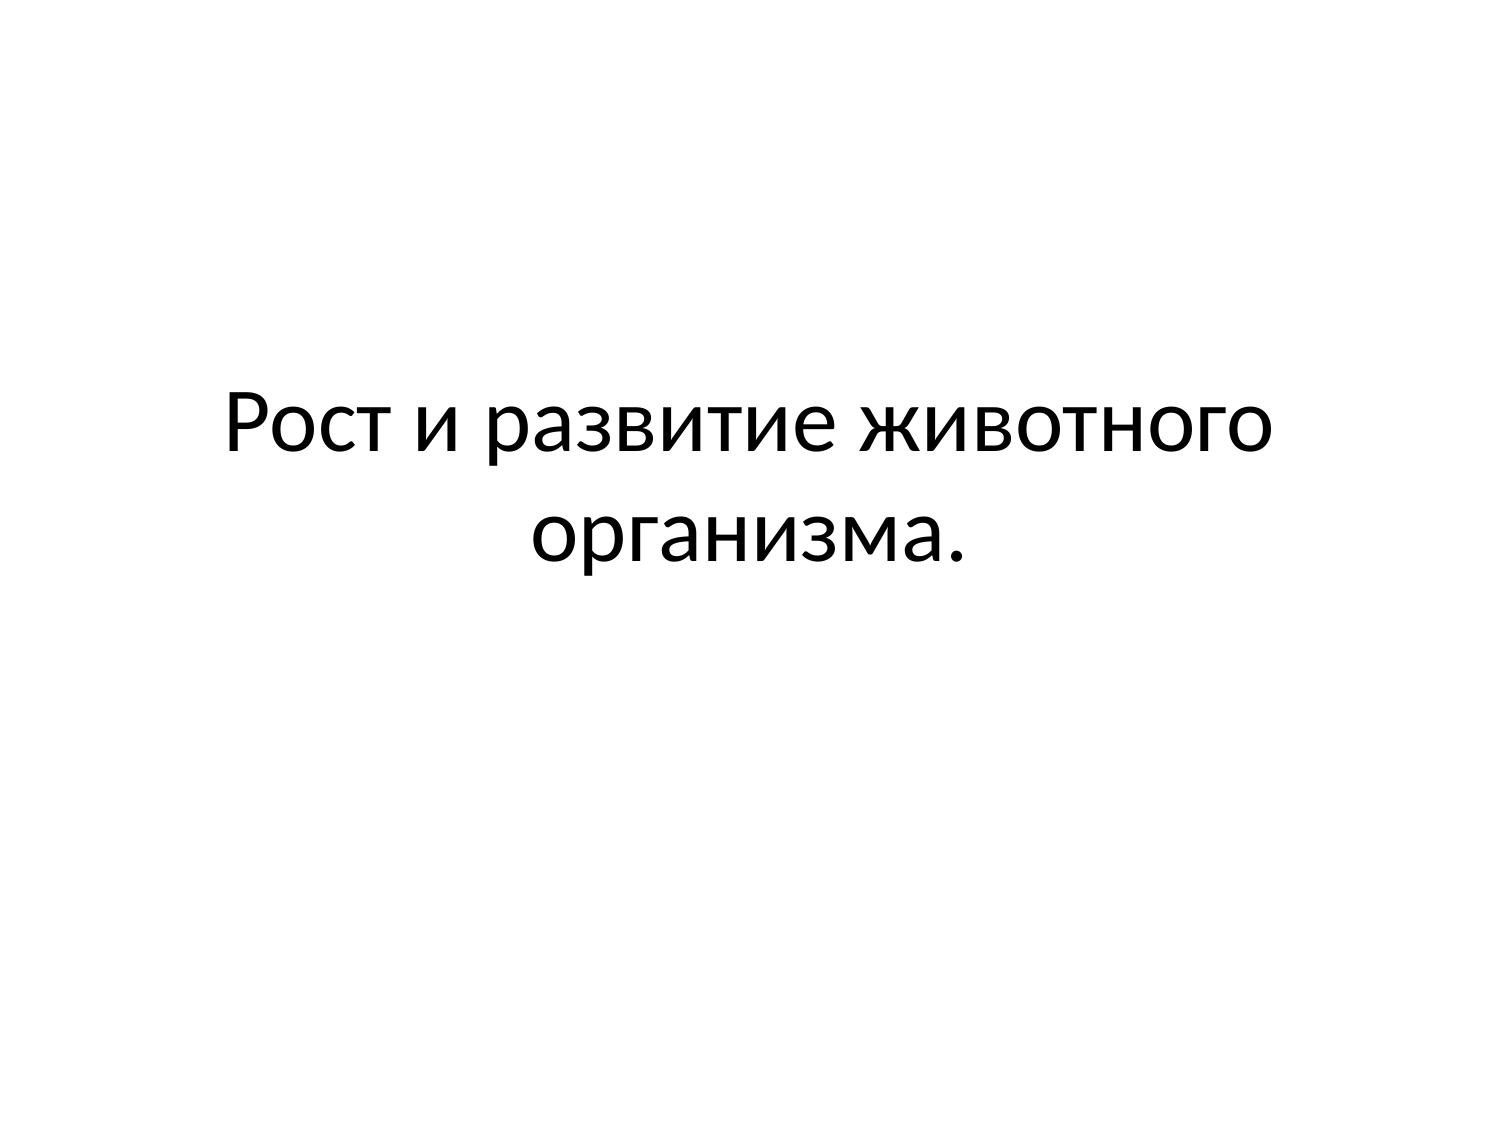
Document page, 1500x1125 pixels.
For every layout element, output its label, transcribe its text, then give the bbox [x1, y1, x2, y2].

title Рост и развитие животного организма. [112, 349, 1388, 591]
